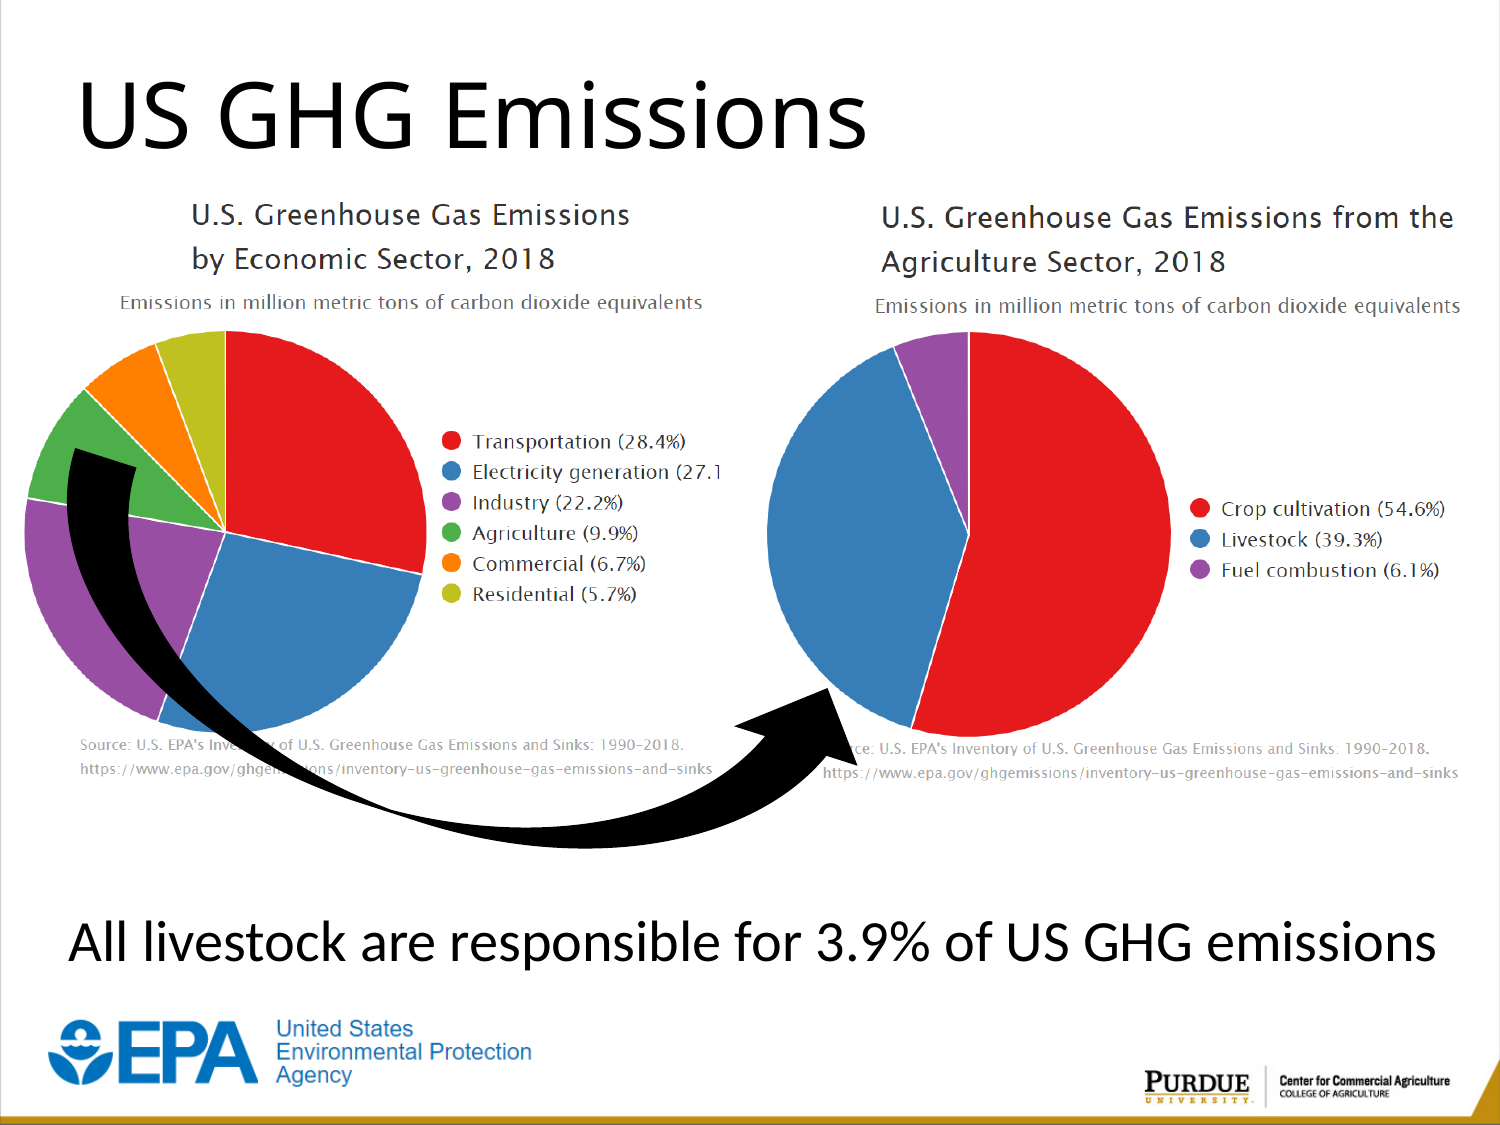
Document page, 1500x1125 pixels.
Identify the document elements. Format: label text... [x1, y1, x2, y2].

text_box All livestock are responsible for 3.9% of US GHG emissions [54, 895, 1500, 981]
title US GHG Emissions [60, 10, 1440, 177]
picture [0, 0, 1500, 1125]
text_box [311, 785, 797, 849]
